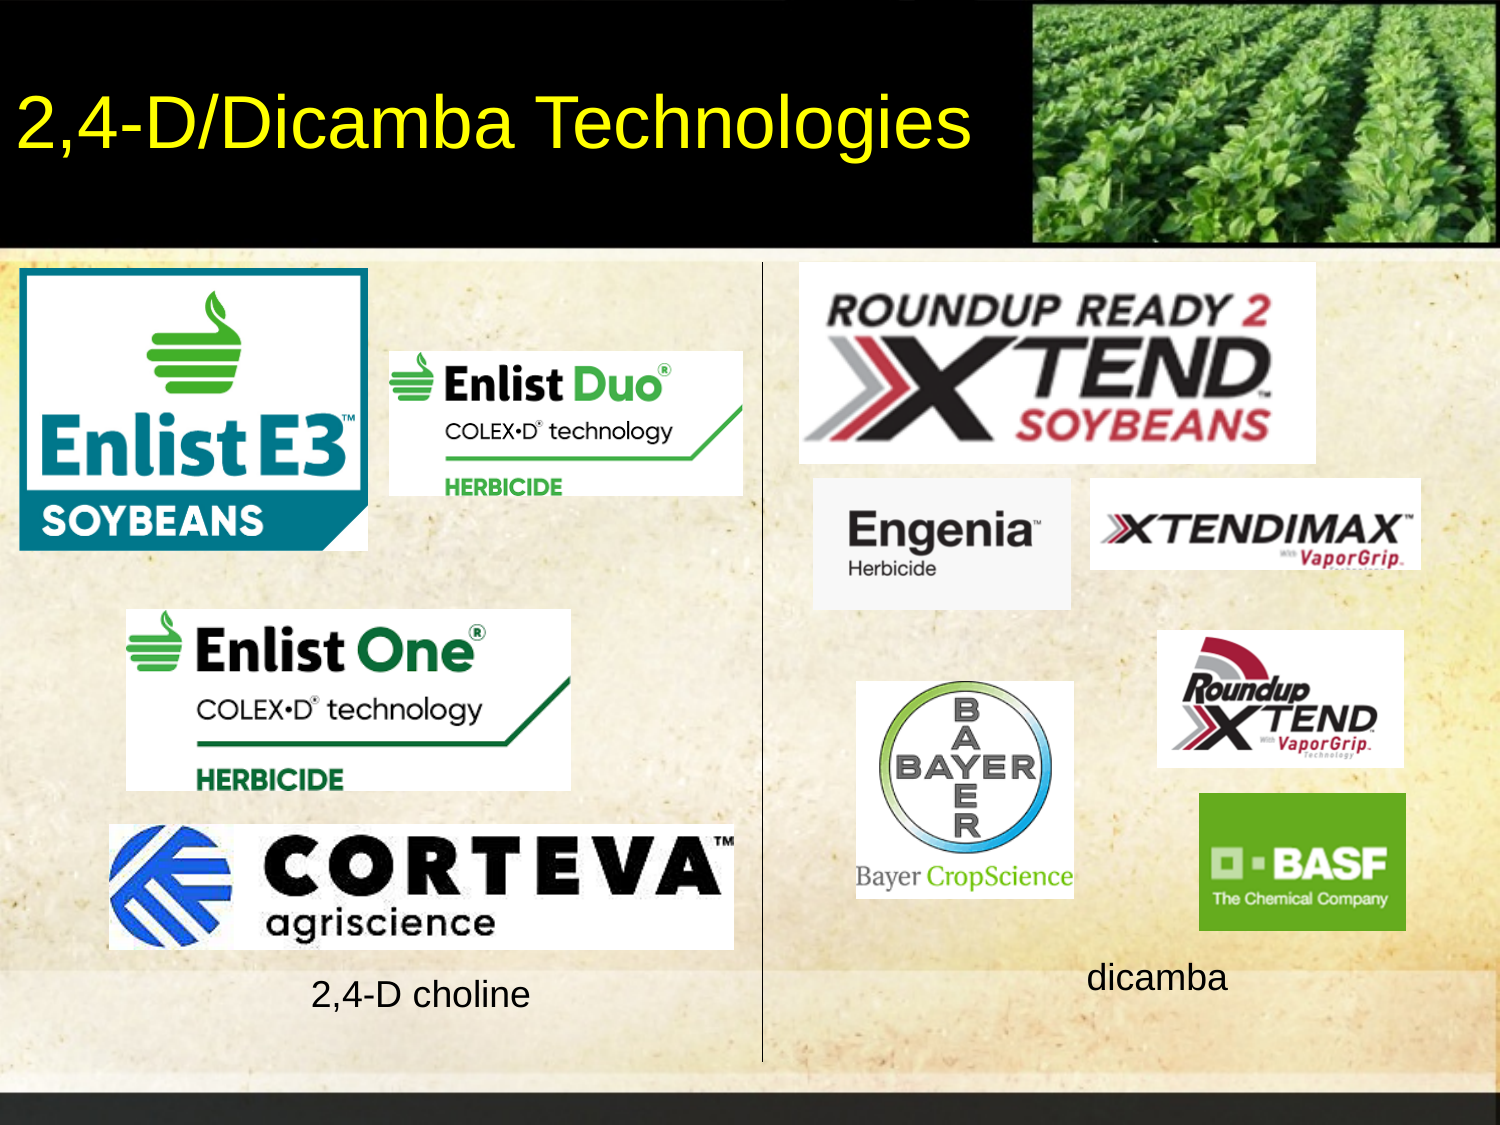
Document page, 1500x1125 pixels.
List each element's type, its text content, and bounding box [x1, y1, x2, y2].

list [798, 262, 1316, 465]
text_box 2,4-D choline [296, 962, 547, 1023]
text_box dicamba [1071, 945, 1243, 1006]
picture [0, 0, 1500, 1125]
title 2,4-D/Dicamba Technologies [0, 0, 1025, 238]
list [389, 351, 743, 496]
